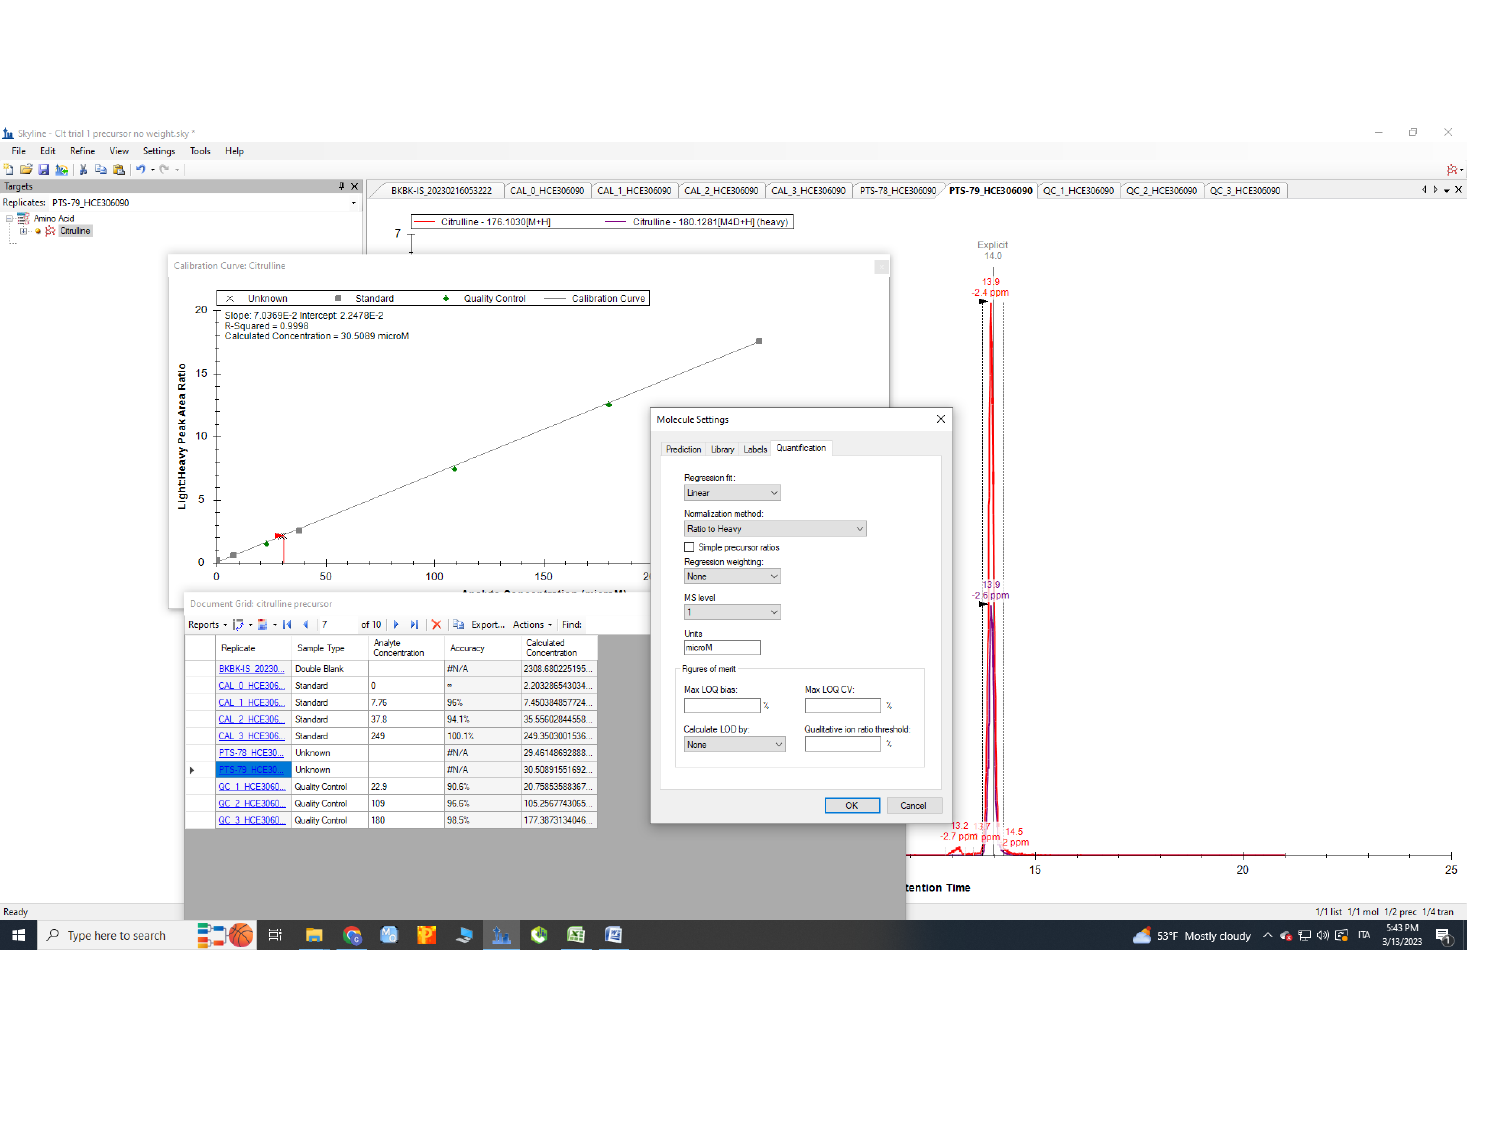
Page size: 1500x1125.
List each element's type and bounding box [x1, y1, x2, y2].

picture [0, 124, 1467, 951]
